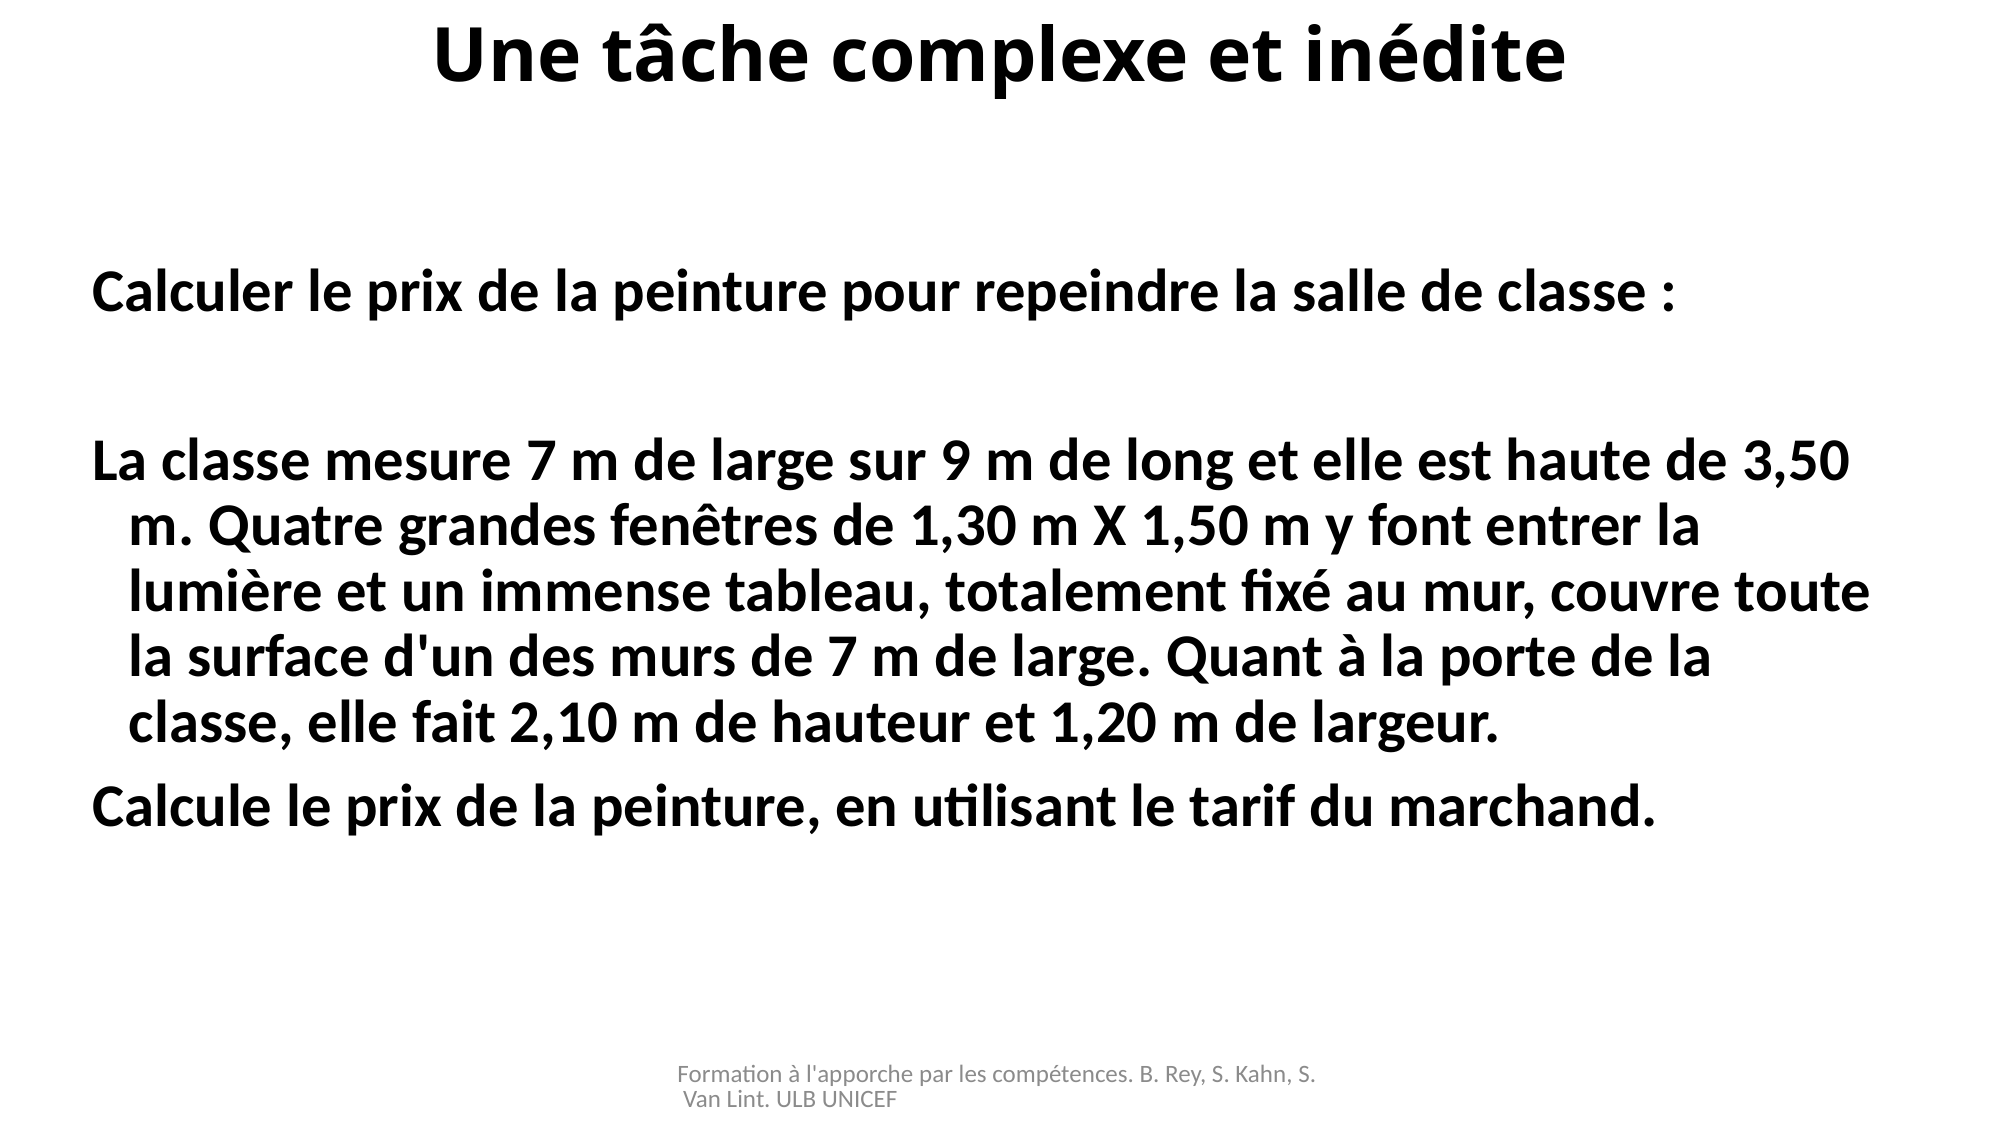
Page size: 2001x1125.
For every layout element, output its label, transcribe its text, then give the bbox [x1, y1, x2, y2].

title Une tâche complexe et inédite [137, 0, 1863, 115]
list Calculer le prix de la peinture pour repeindre la salle de classe : La classe mesure 7 m de large sur 9 m de long et elle est haute de 3,50 m. Quatre grandes fenêtres de 1,30 m X 1,50 m y font entrer la lumière et un immense tableau, totalement fixé au mur, couvre toute la surface d'un des murs de 7 m de large. Quant à la porte de la classe, elle fait 2,10 m de hauteur et 1,20 m de largeur. Calcule le prix de la peinture, en utilisant le tarif du marchand. [77, 251, 1895, 1005]
footer Formation à l'apporche par les compétences. B. Rey, S. Kahn, S. Van Lint. ULB UNICEF [662, 1042, 1338, 1103]
